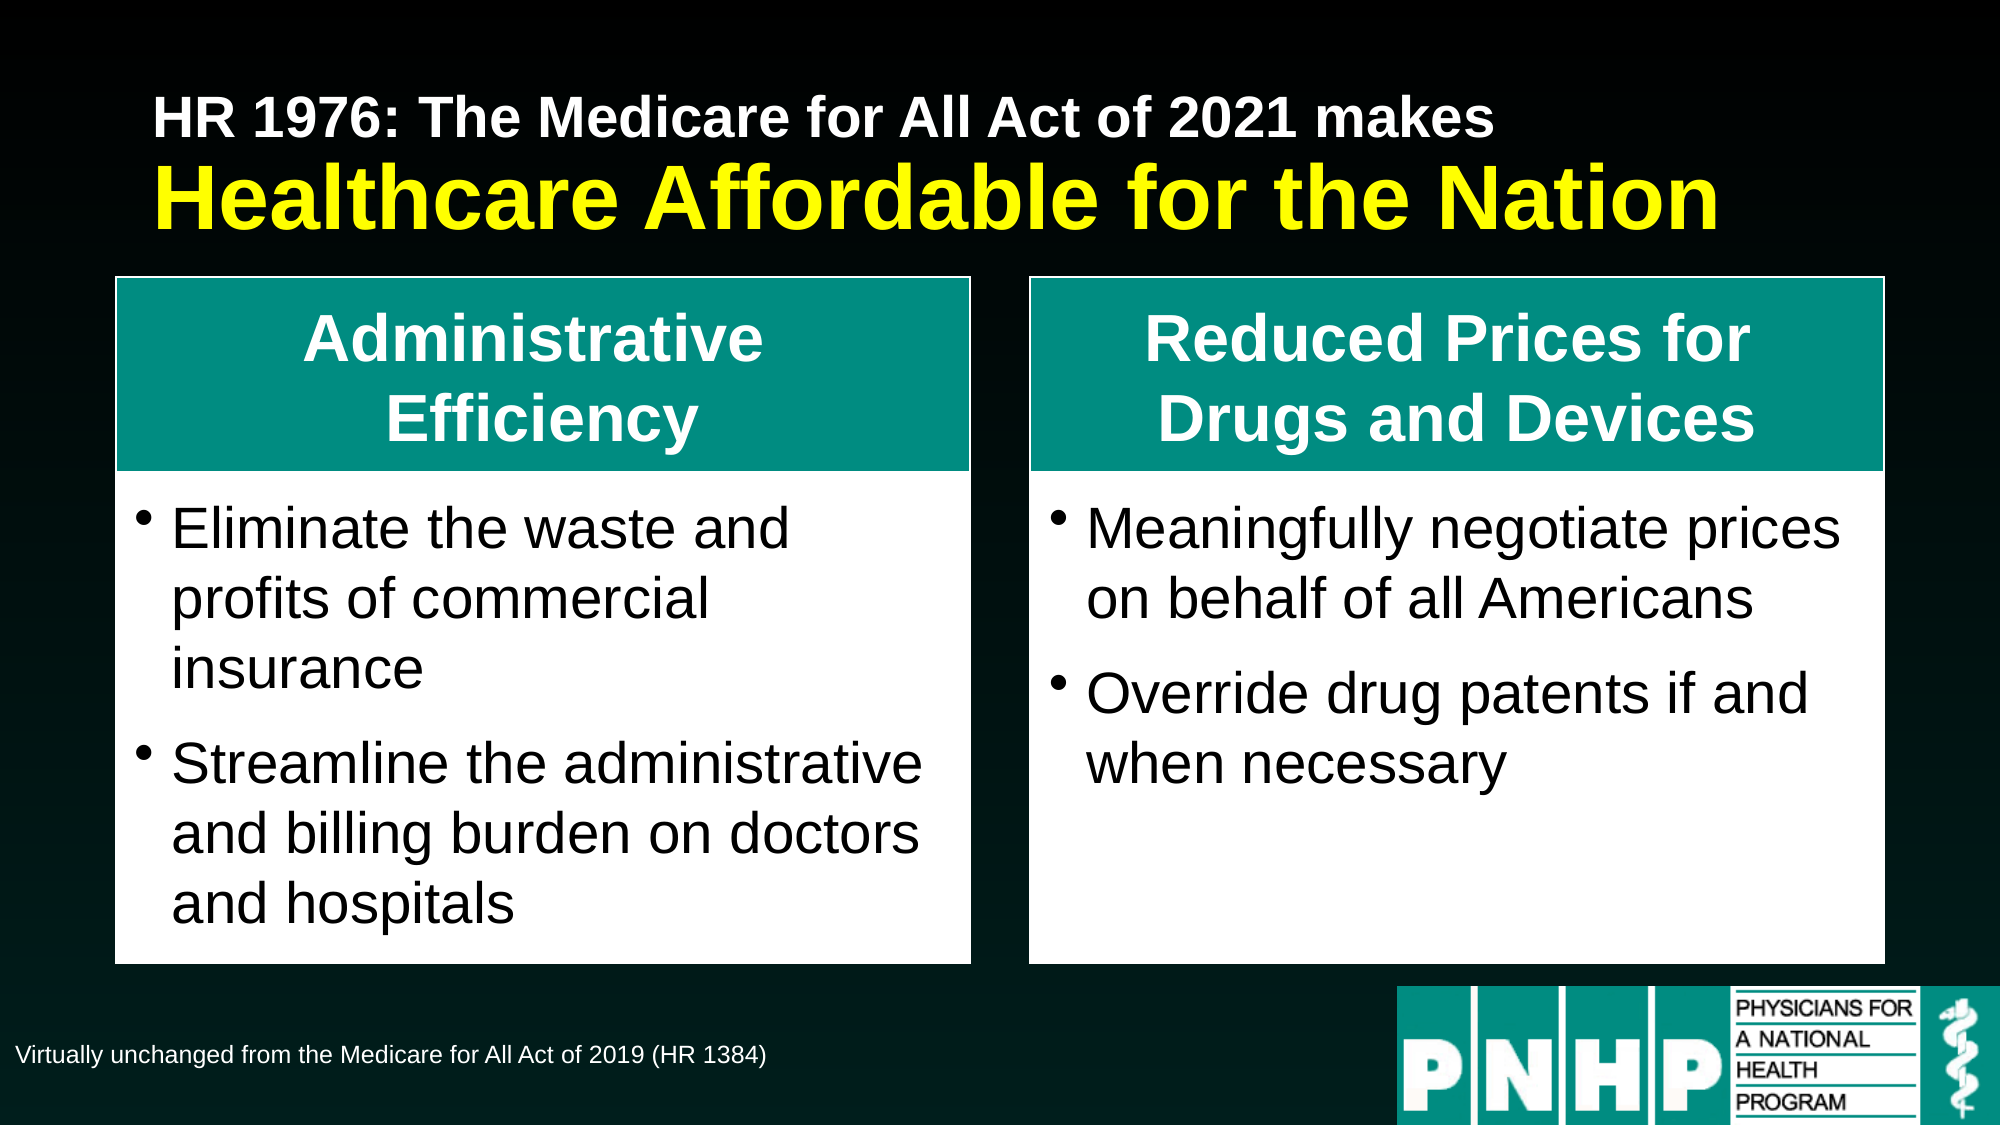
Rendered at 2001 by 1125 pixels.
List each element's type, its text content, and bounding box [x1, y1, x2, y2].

text_box Meaningfully negotiate prices on behalf of all Americans Override drug patents if and when necessary [1029, 471, 1885, 964]
text_box Reduced Prices for Drugs and Devices [1029, 276, 1885, 471]
list Virtually unchanged from the Medicare for All Act of 2019 (HR 1384) [0, 986, 1350, 1125]
text_box Eliminate the waste and profits of commercial insurance Streamline the administrative and billing burden on doctors and hospitals [115, 471, 971, 964]
picture [1397, 986, 2000, 1125]
title HR 1976: The Medicare for All Act of 2021 makes Healthcare Affordable for the Nation [137, 59, 1863, 278]
text_box Administrative Efficiency [115, 276, 971, 471]
